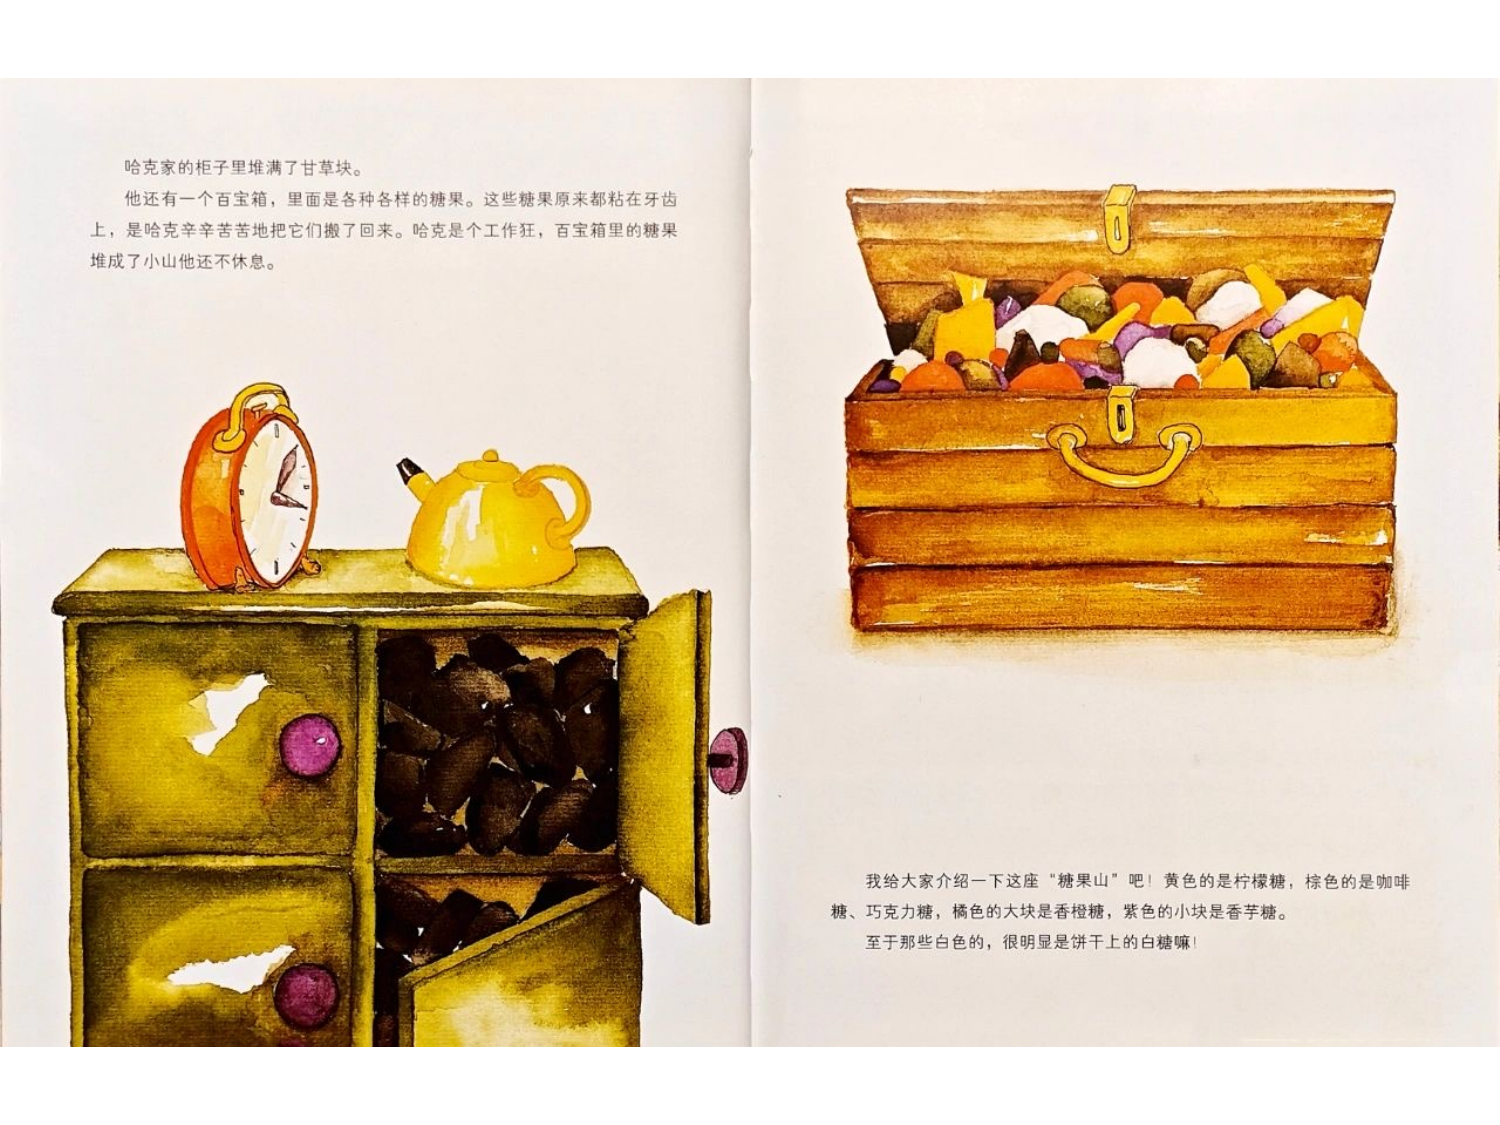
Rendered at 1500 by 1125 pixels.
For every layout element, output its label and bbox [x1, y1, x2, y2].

picture [0, 77, 1500, 1047]
